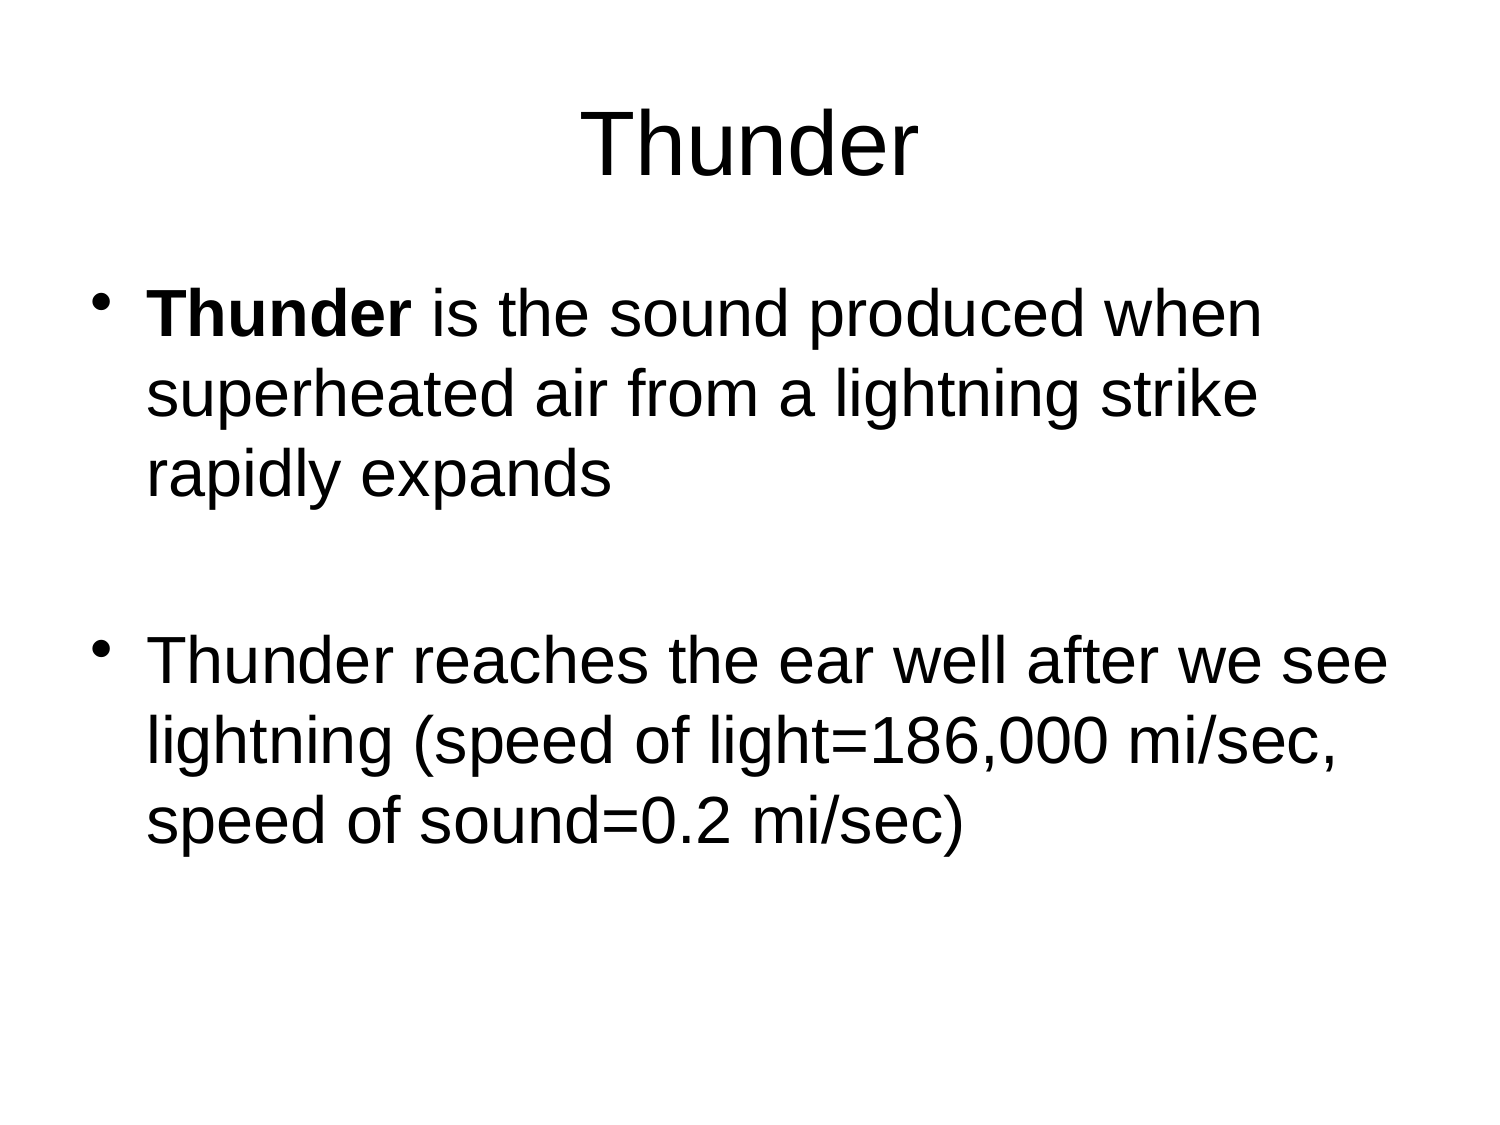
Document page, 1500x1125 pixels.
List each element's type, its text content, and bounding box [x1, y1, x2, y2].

title Thunder [75, 45, 1425, 233]
list Thunder is the sound produced when superheated air from a lightning strike rapidly expands Thunder reaches the ear well after we see lightning (speed of light=186,000 mi/sec, speed of sound=0.2 mi/sec) [75, 262, 1425, 1005]
